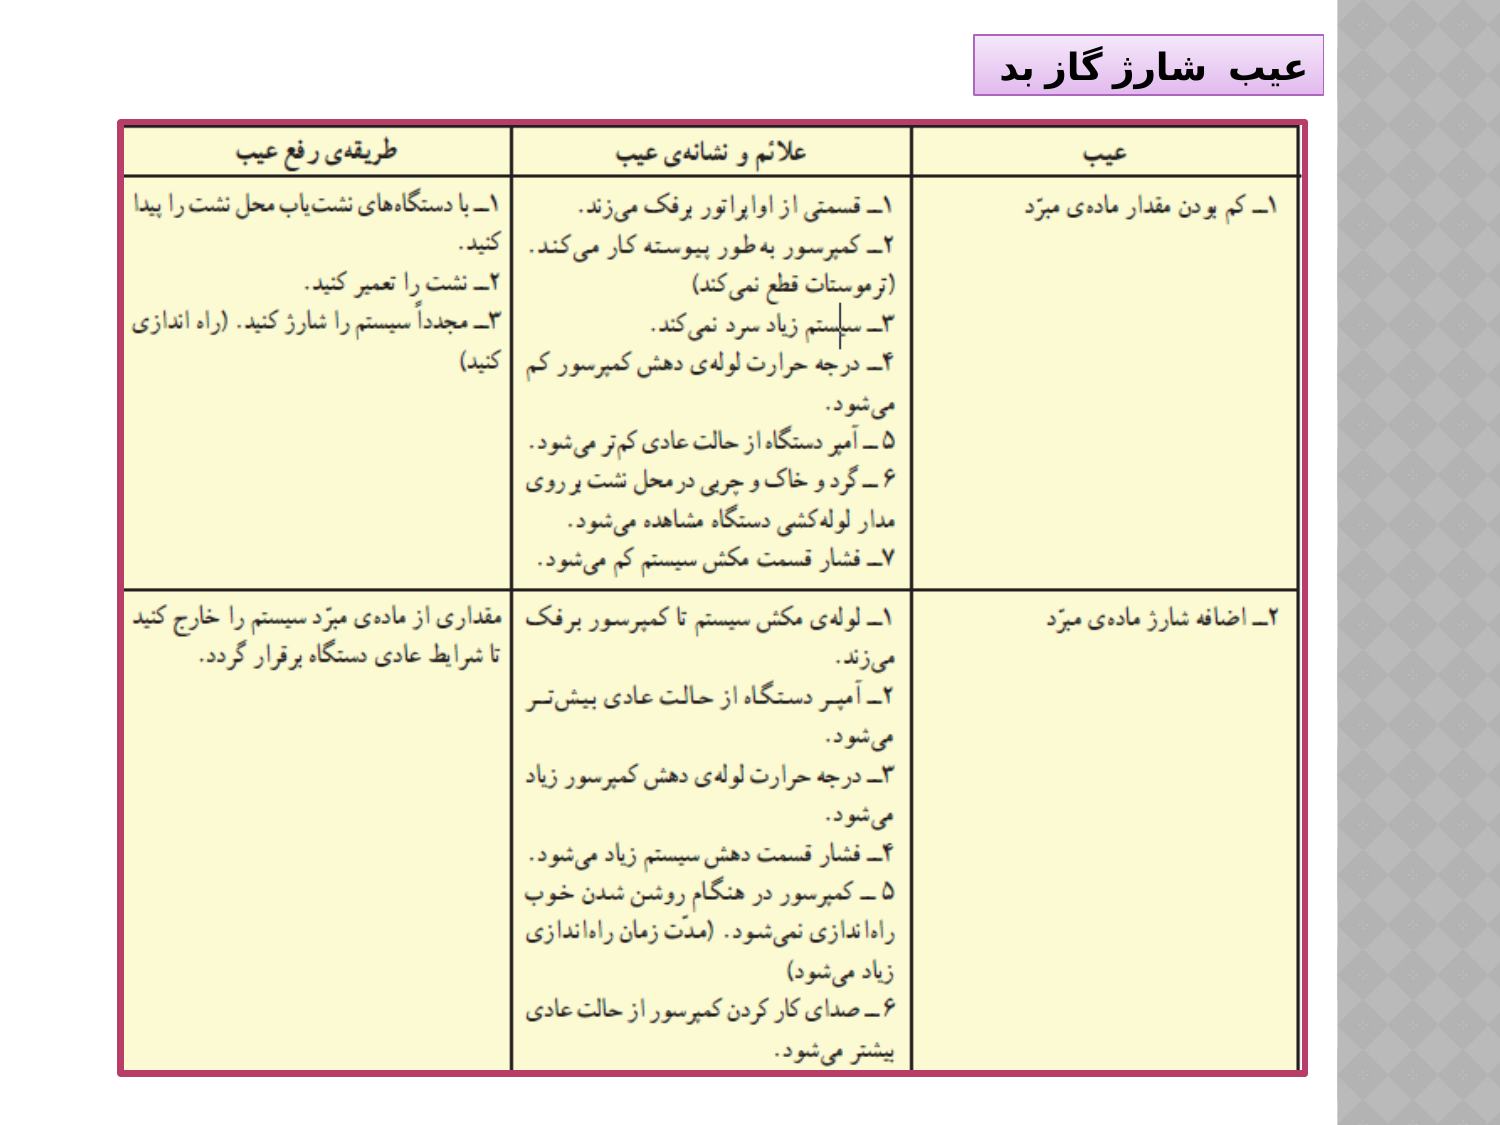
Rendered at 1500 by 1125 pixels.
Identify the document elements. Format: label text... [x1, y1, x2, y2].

picture [123, 124, 1303, 1071]
text_box عیب شارژ گاز بد [973, 34, 1324, 96]
